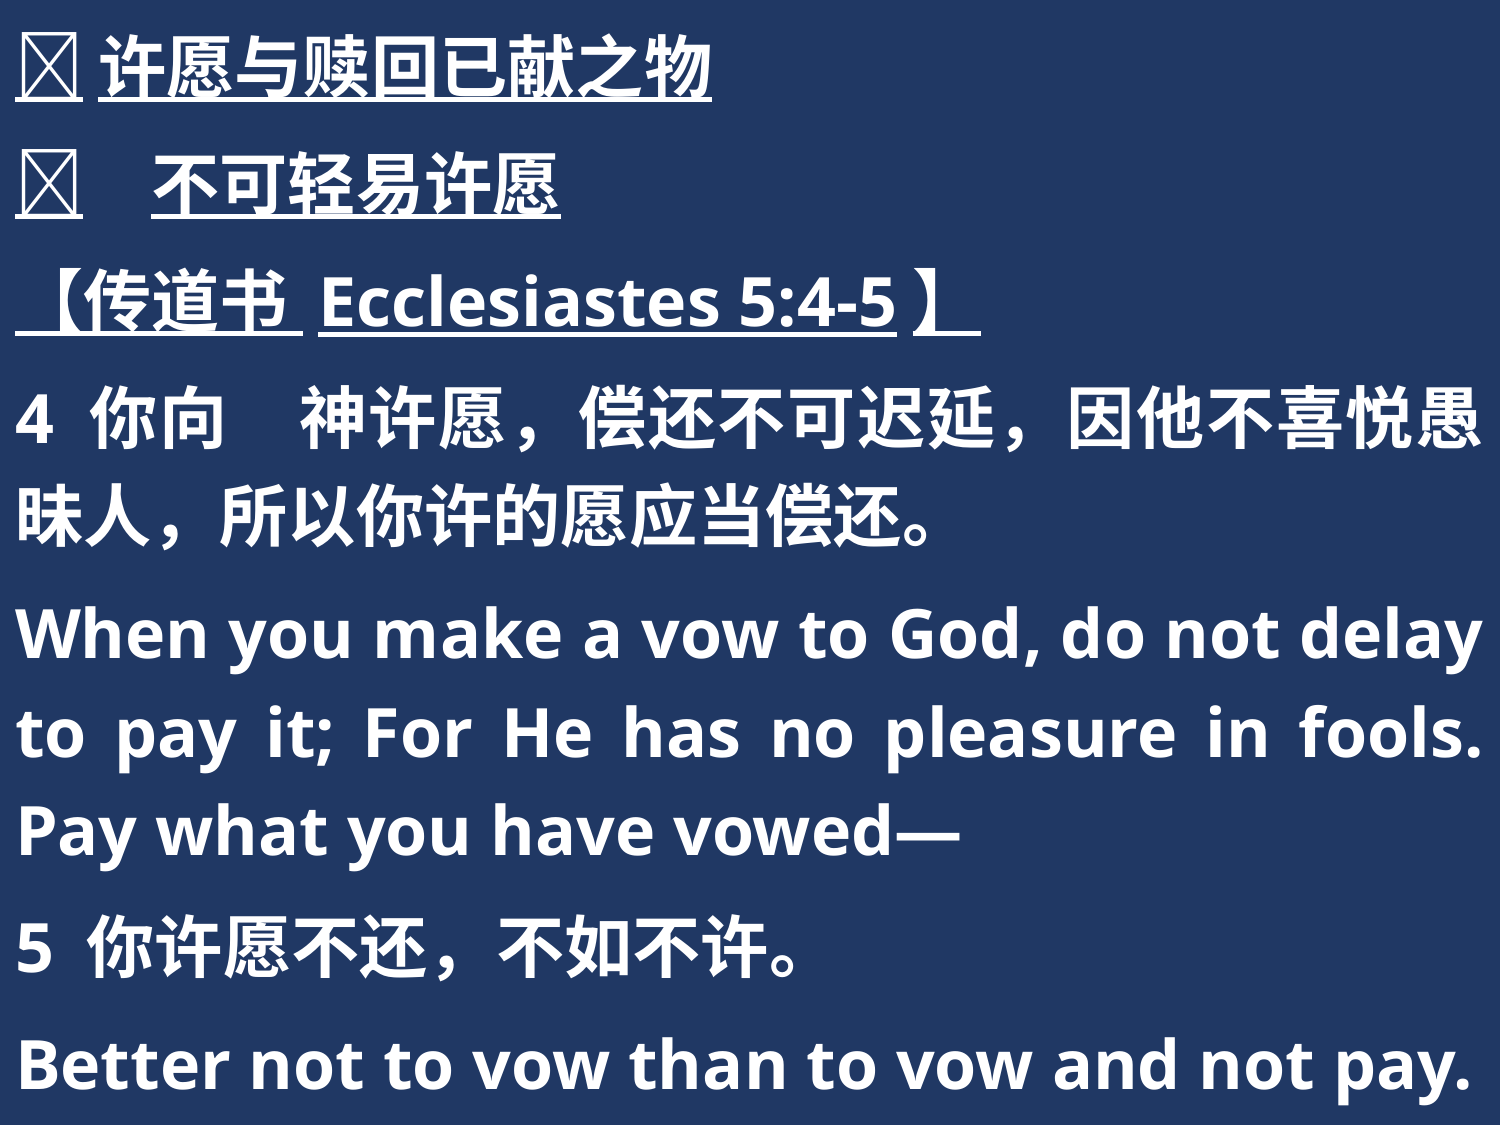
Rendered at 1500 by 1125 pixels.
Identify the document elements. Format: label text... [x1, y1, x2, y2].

list 许愿与赎回已献之物  不可轻易许愿 【传道书 Ecclesiastes 5:4-5】 4 你向 神许愿，偿还不可迟延，因他不喜悦愚昧人，所以你许的愿应当偿还。 When you make a vow to God, do not delay to pay it; For He has no pleasure in fools. Pay what you have vowed— 5 你许愿不还，不如不许。 Better not to vow than to vow and not pay. [0, 0, 1500, 1125]
